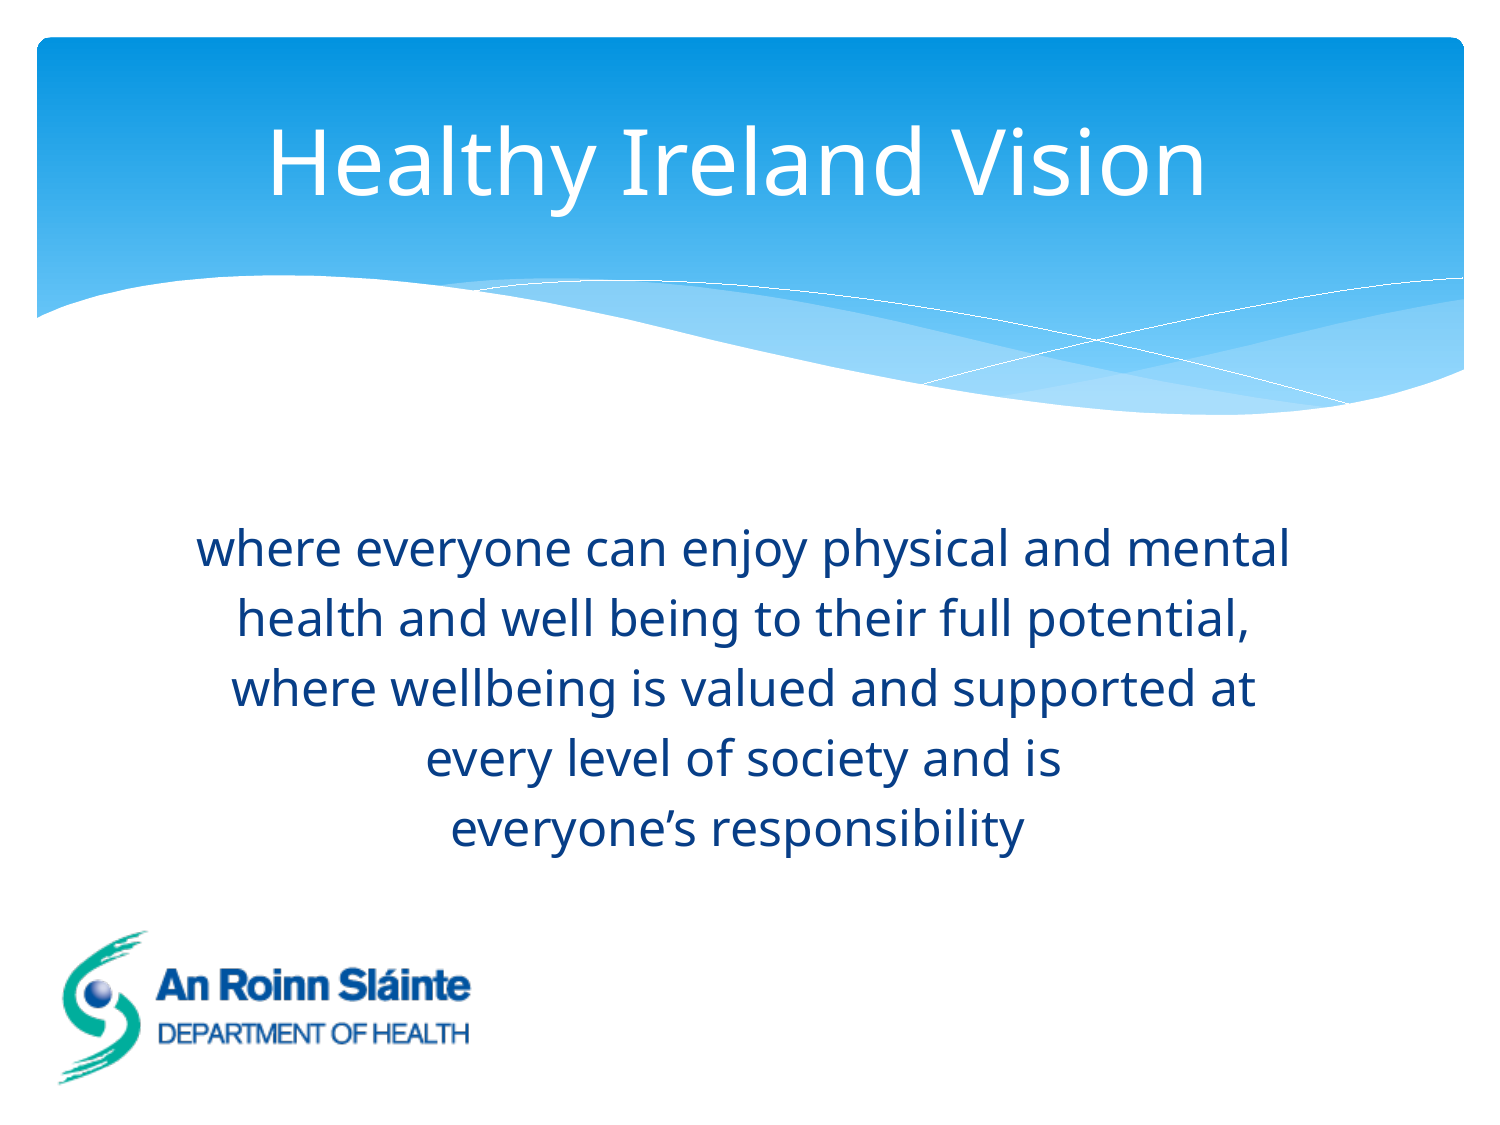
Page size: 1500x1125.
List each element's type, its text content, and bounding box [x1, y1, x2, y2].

picture [52, 928, 523, 1087]
title Healthy Ireland Vision [75, 55, 1425, 261]
list where everyone can enjoy physical and mental health and well being to their full potential, where wellbeing is valued and supported at every level of society and is everyone’s responsibility [143, 438, 1359, 1005]
